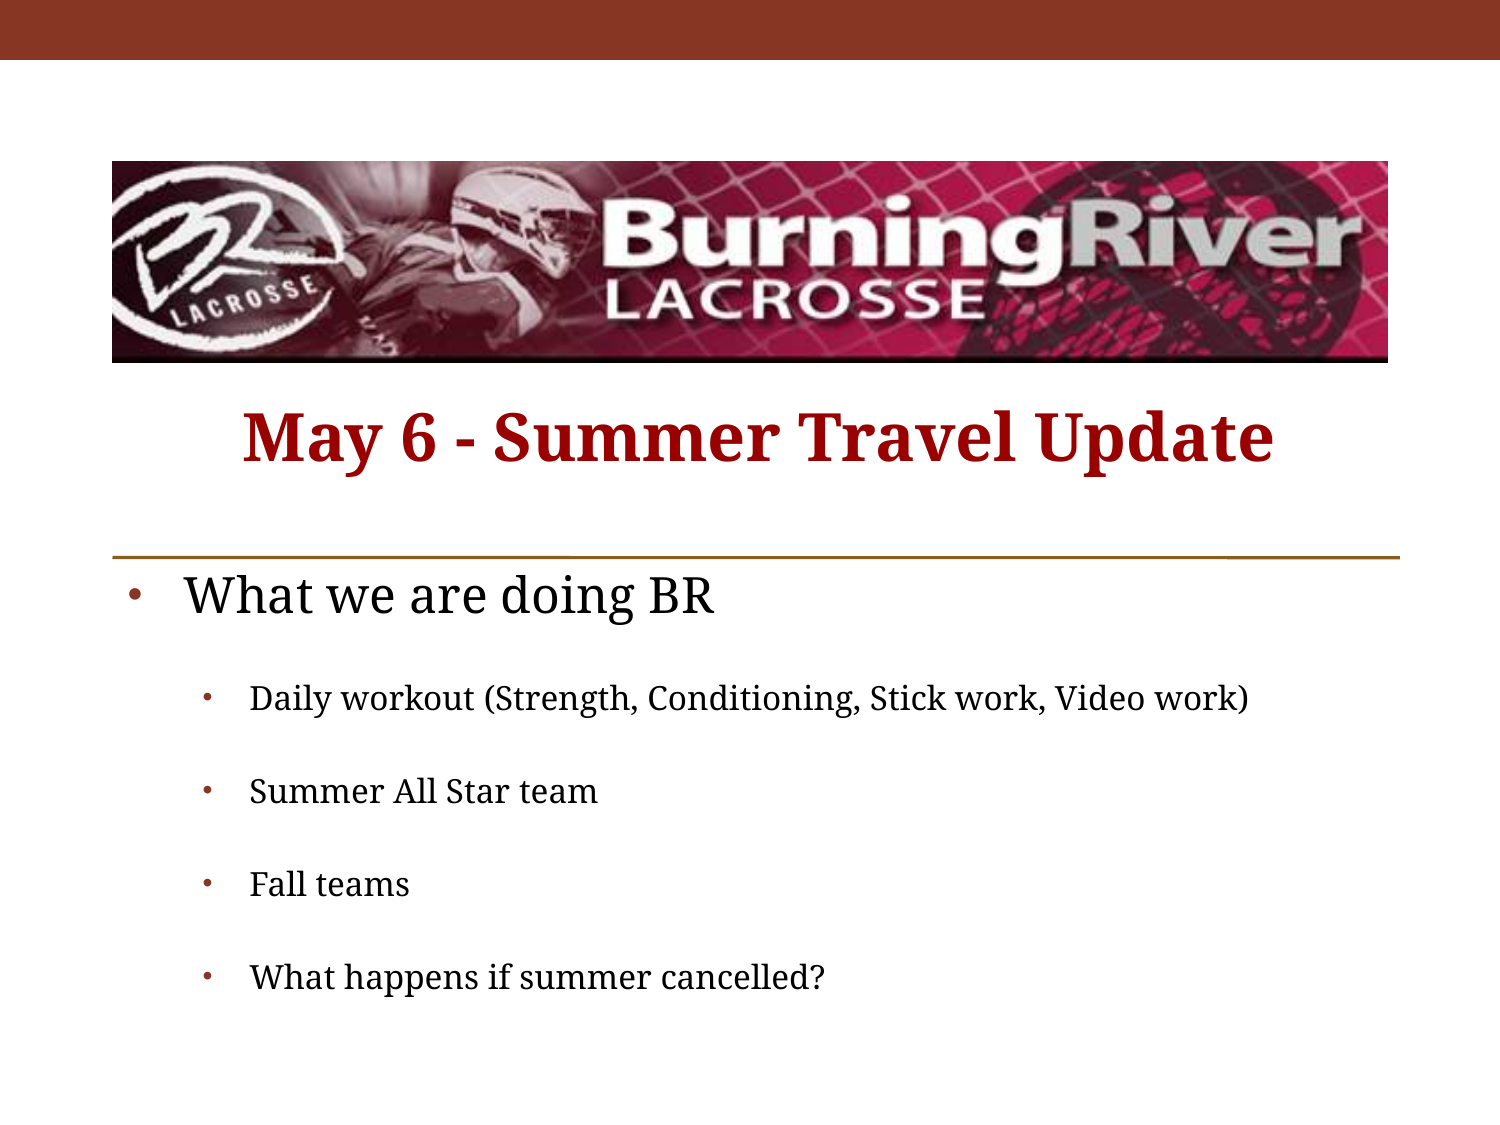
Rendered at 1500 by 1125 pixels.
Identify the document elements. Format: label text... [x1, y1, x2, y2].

subtitle What we are doing BR Daily workout (Strength, Conditioning, Stick work, Video work) Summer All Star team Fall teams What happens if summer cancelled? [112, 556, 1438, 1063]
picture [112, 161, 1388, 363]
text_box May 6 - Summer Travel Update [112, 387, 1407, 483]
